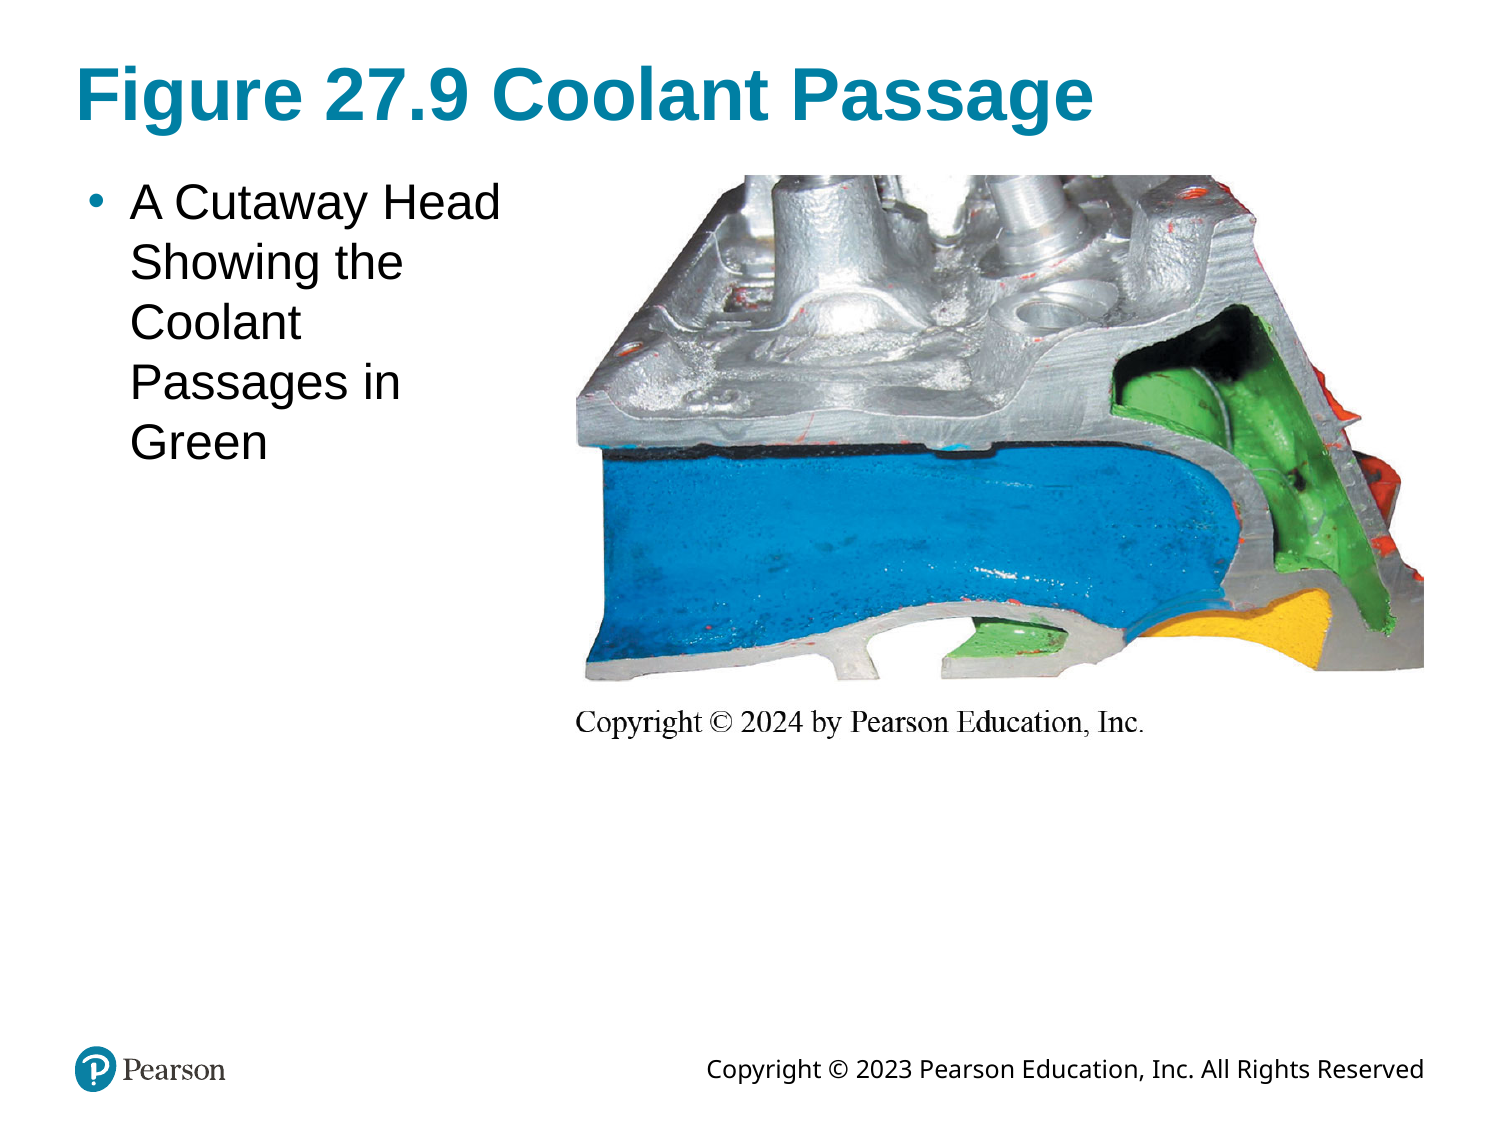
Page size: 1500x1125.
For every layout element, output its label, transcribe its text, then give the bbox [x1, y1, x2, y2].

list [574, 174, 1426, 742]
title Figure 27.9 Coolant Passage [75, 37, 1425, 144]
list A Cutaway Head Showing the Coolant Passages in Green [87, 162, 519, 519]
